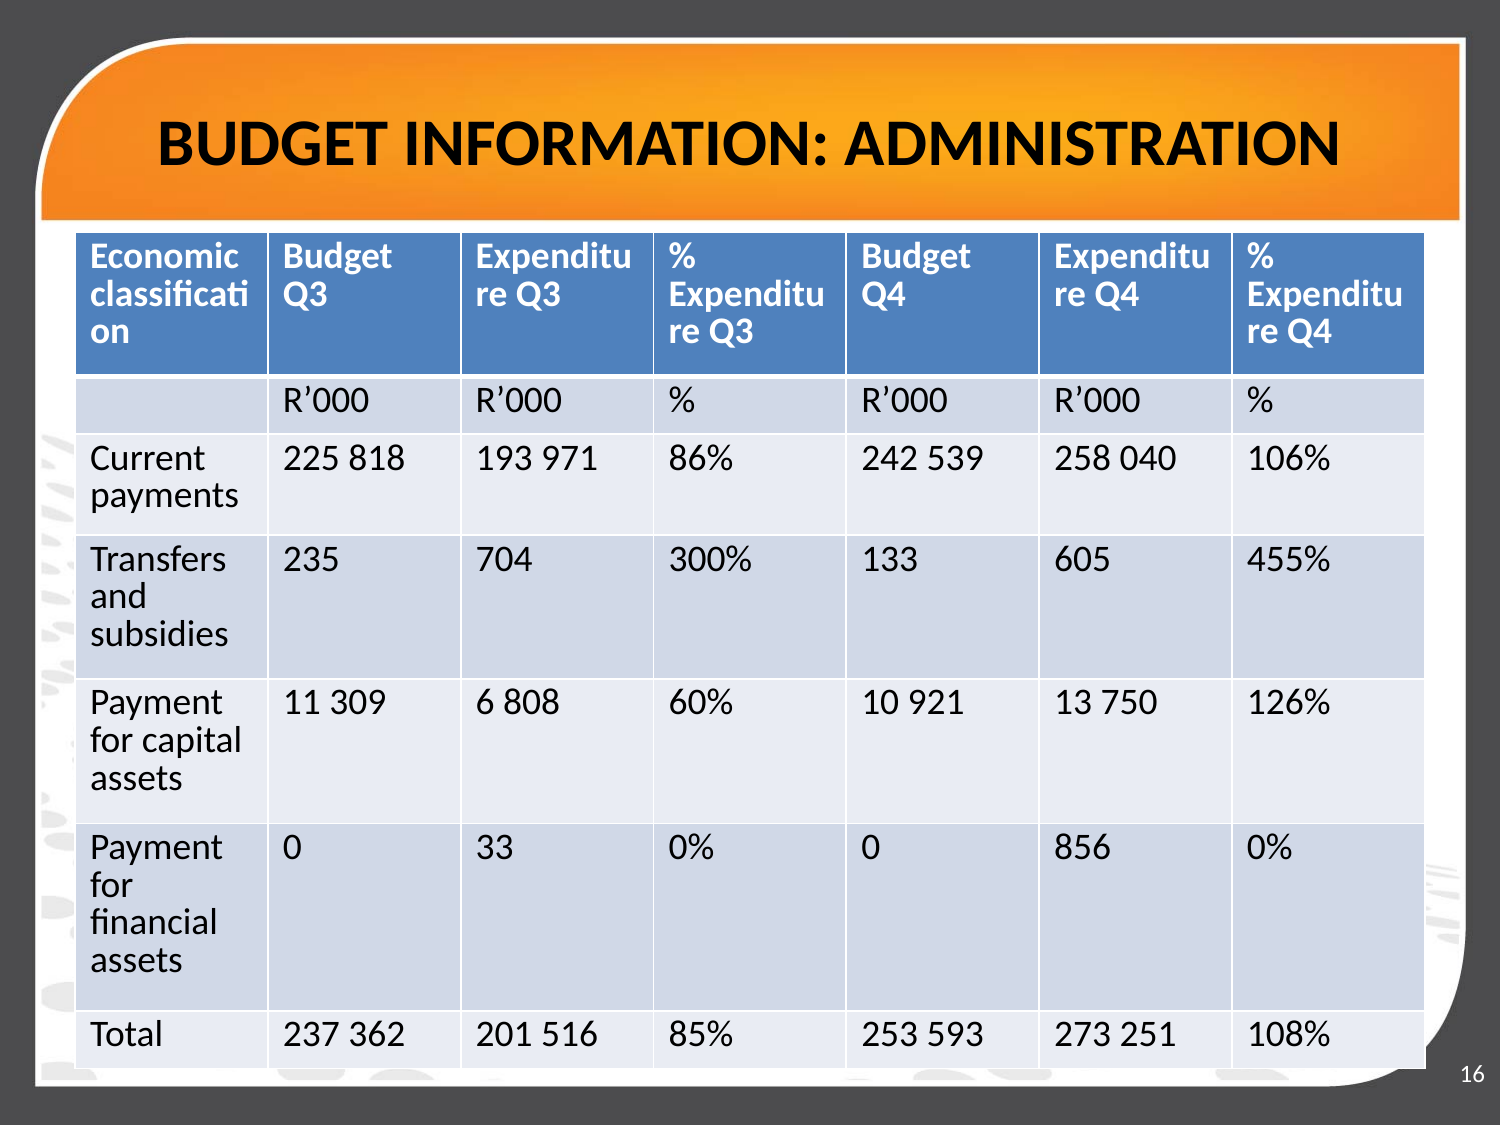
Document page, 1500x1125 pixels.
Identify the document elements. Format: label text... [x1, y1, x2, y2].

table_cell 0% [654, 824, 845, 1010]
table_cell 201 516 [462, 1012, 653, 1068]
table_cell R’000 [847, 379, 1038, 433]
table_header Budget Q3 [269, 233, 460, 374]
table_header Expenditure Q4 [1040, 233, 1231, 374]
table_cell 258 040 [1040, 435, 1231, 534]
table_cell 273 251 [1040, 1012, 1231, 1068]
table_header Budget Q4 [847, 233, 1038, 374]
table_cell 126% [1233, 680, 1424, 823]
table_cell R’000 [269, 379, 460, 433]
table_cell 704 [462, 536, 653, 678]
table_cell 242 539 [847, 435, 1038, 534]
table_header % Expenditure Q4 [1233, 233, 1424, 374]
table_cell % [1233, 379, 1424, 433]
table_header Expenditure Q3 [462, 233, 653, 374]
picture [0, 0, 1500, 1125]
table_cell [76, 379, 267, 433]
table_cell 11 309 [269, 680, 460, 823]
table_cell 253 593 [847, 1012, 1038, 1068]
table_cell 33 [462, 824, 653, 1010]
table_cell 133 [847, 536, 1038, 678]
table_header % Expenditure Q3 [654, 233, 845, 374]
table_cell 6 808 [462, 680, 653, 823]
table_cell 300% [654, 536, 845, 678]
table_cell Total [76, 1012, 267, 1068]
table_cell R’000 [462, 379, 653, 433]
table_cell 0% [1233, 824, 1424, 1010]
table_cell 235 [269, 536, 460, 678]
table_cell 605 [1040, 536, 1231, 678]
title BUDGET INFORMATION: ADMINISTRATION [75, 45, 1425, 232]
table_cell 225 818 [269, 435, 460, 534]
table_cell 60% [654, 680, 845, 823]
slide_number 16 [1074, 1042, 1500, 1103]
table_cell 108% [1233, 1012, 1424, 1042]
table_cell R’000 [1040, 379, 1231, 433]
table_cell 86% [654, 435, 845, 534]
table_cell 0 [847, 824, 1038, 1010]
table_cell Transfers and subsidies [76, 536, 267, 678]
table_cell 85% [654, 1012, 845, 1068]
table_header Economic classification [76, 233, 267, 374]
table_cell 13 750 [1040, 680, 1231, 823]
table_cell 455% [1233, 536, 1424, 678]
table_cell Payment for capital assets [76, 680, 267, 823]
table_cell 10 921 [847, 680, 1038, 823]
table_cell 856 [1040, 824, 1231, 1010]
table_cell Current payments [76, 435, 267, 534]
table_cell % [654, 379, 845, 433]
table_cell Payment for financial assets [76, 824, 267, 1010]
table_cell 0 [269, 824, 460, 1010]
table_cell 237 362 [269, 1012, 460, 1068]
table_cell 193 971 [462, 435, 653, 534]
table_cell 106% [1233, 435, 1424, 534]
